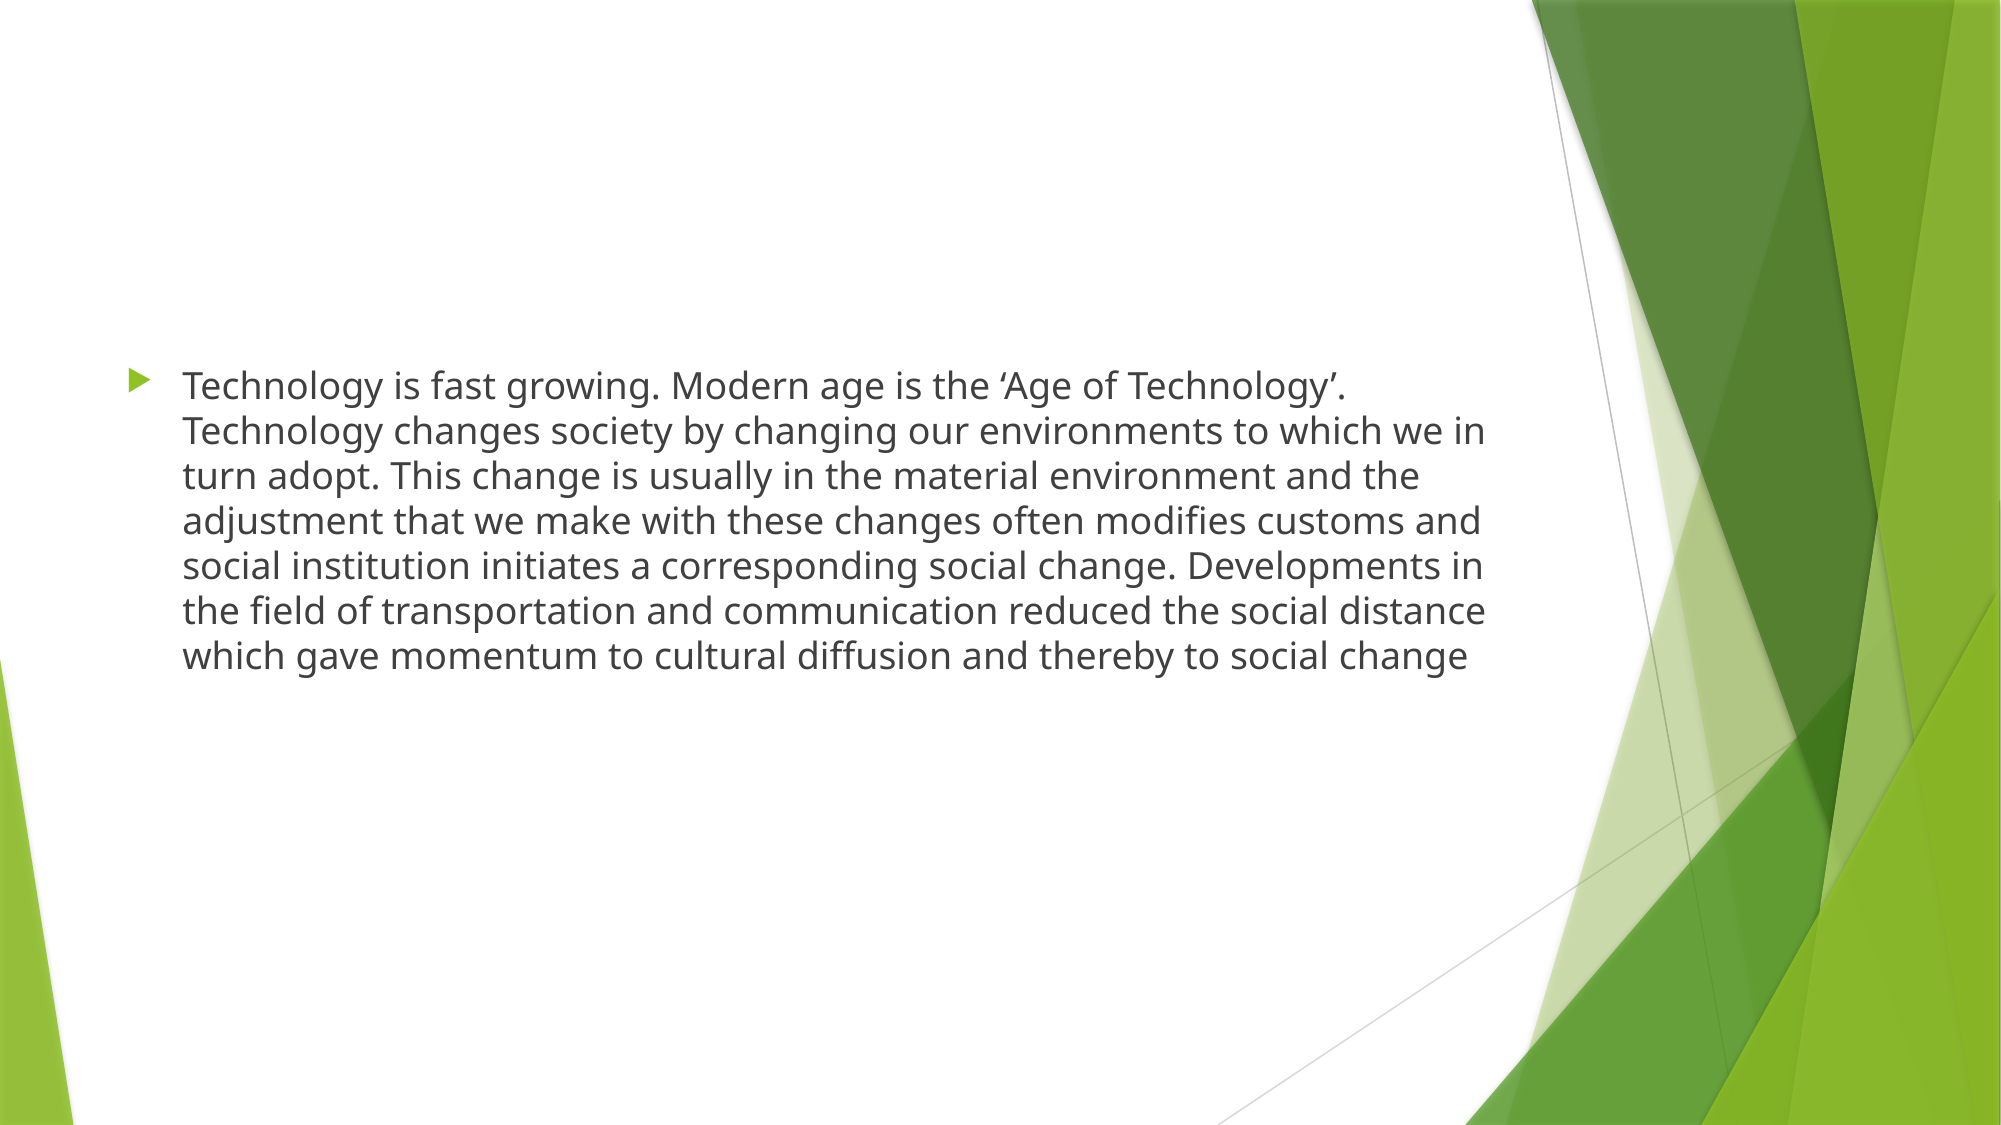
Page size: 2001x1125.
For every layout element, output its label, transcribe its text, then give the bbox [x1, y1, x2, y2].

list Technology is fast growing. Modern age is the ‘Age of Technology’. Technology changes society by changing our environments to which we in turn adopt. This change is usually in the material environment and the adjustment that we make with these changes often modifies customs and social institution initiates a corresponding social change. Developments in the field of transportation and communication reduced the social distance which gave momentum to cultural diffusion and thereby to social change [111, 354, 1522, 992]
